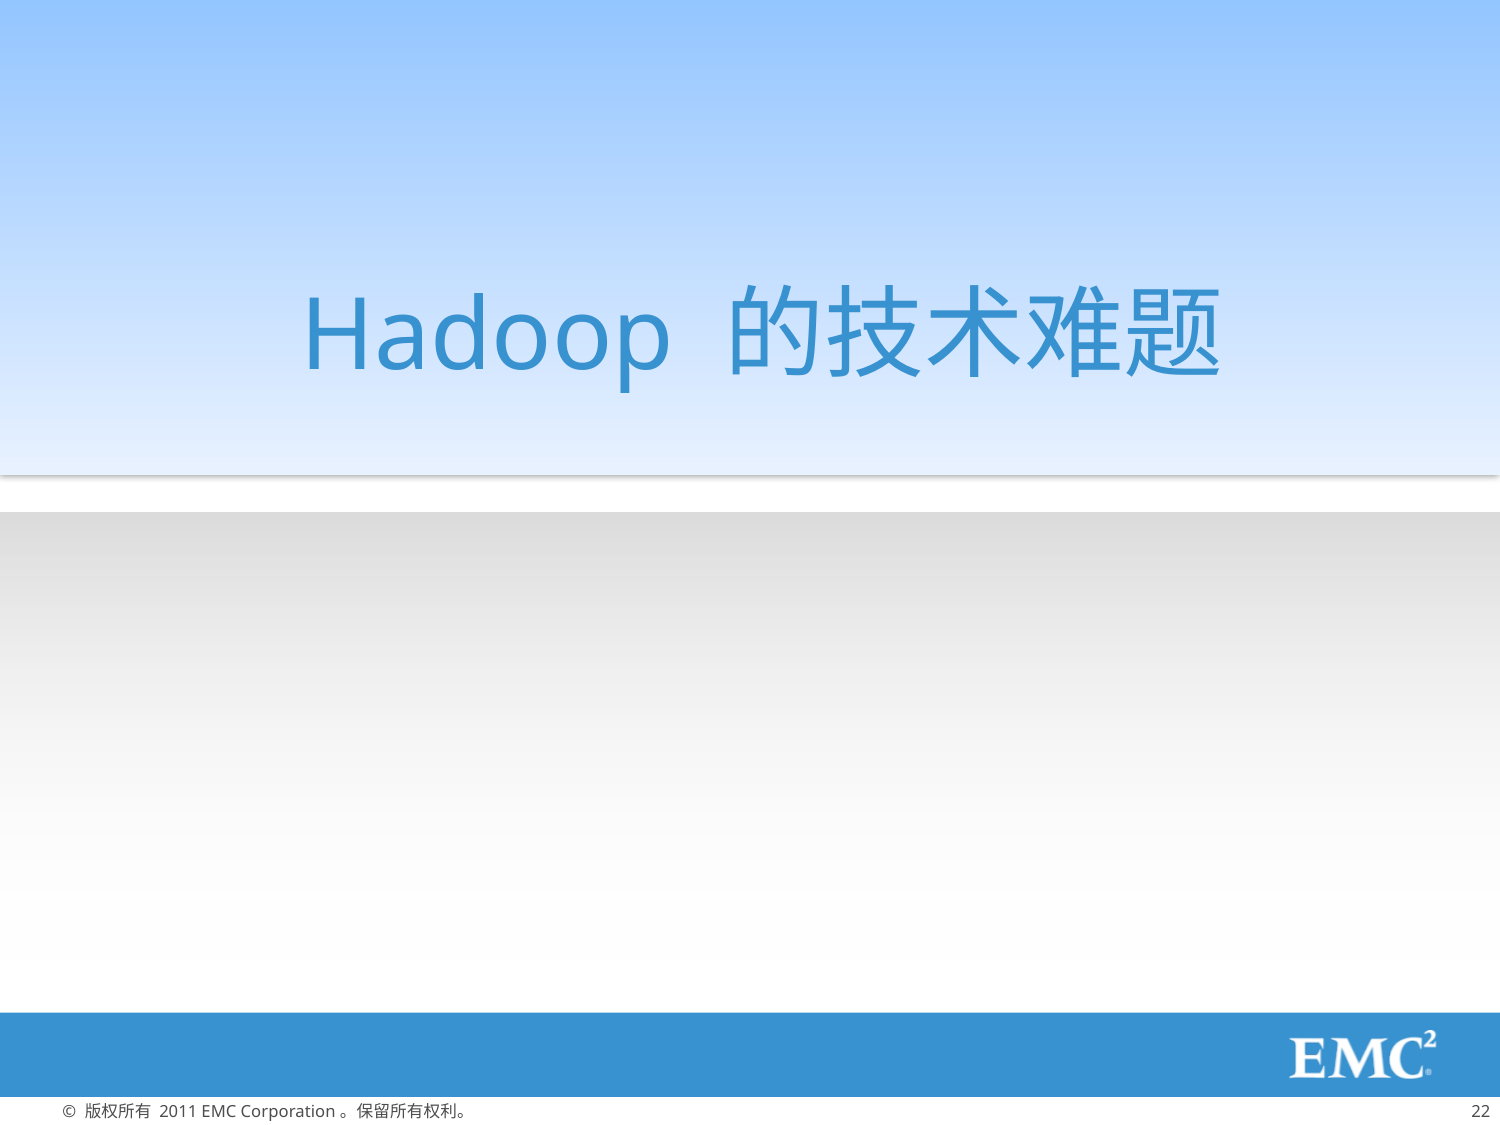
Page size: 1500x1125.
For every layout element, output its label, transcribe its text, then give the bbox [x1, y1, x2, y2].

picture [1287, 1030, 1440, 1079]
title Hadoop 的技术难题 [112, 262, 1413, 775]
